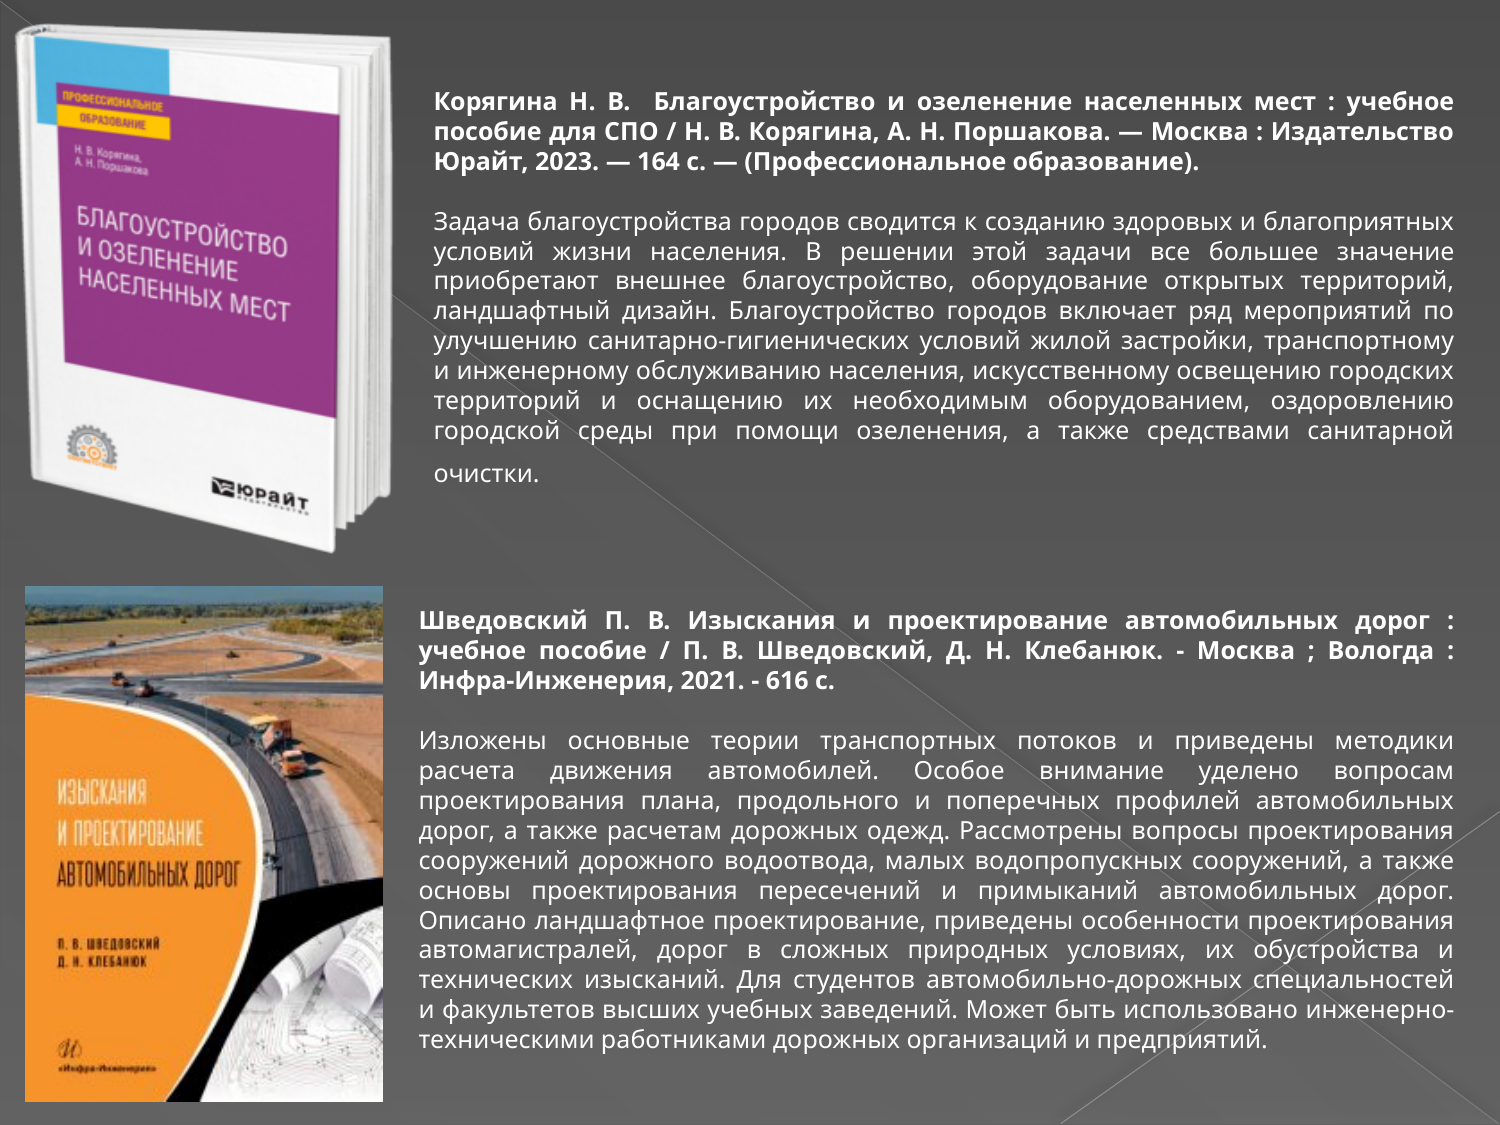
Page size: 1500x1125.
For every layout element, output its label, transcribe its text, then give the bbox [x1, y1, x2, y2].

text_box Корягина Н. В. Благоустройство и озеленение населенных мест : учебное пособие для СПО / Н. В. Корягина, А. Н. Поршакова. — Москва : Издательство Юрайт, 2023. — 164 с. — (Профессиональное образование). Задача благоустройства городов сводится к созданию здоровых и благоприятных условий жизни населения. В решении этой задачи все большее значение приобретают внешнее благоустройство, оборудование открытых территорий, ландшафтный дизайн. Благоустройство городов включает ряд мероприятий по улучшению санитарно-гигиенических условий жилой застройки, транспортному и инженерному обслуживанию населения, искусственному освещению городских территорий и оснащению их необходимым оборудованием, оздоровлению городской среды при помощи озеленения, а также средствами санитарной очистки. [418, 77, 1471, 497]
text_box Шведовский П. В. Изыскания и проектирование автомобильных дорог : учебное пособие / П. В. Шведовский, Д. Н. Клебанюк. - Москва ; Вологда : Инфра-Инженерия, 2021. - 616 с. Изложены основные теории транспортных потоков и приведены методики расчета движения автомобилей. Особое внимание уделено вопросам проектирования плана, продольного и поперечных профилей автомобильных дорог, а также расчетам дорожных одежд. Рассмотрены вопросы проектирования сооружений дорожного водоотвода, малых водопропускных сооружений, а также основы проектирования пересечений и примыканий автомобильных дорог. Описано ландшафтное проектирование, приведены особенности проектирования автомагистралей, дорог в сложных природных условиях, их обустройства и технических изысканий. Для студентов автомобильно-дорожных специальностей и факультетов высших учебных заведений. Может быть использовано инженерно-техническими работниками дорожных организаций и предприятий. [403, 597, 1471, 1062]
picture [24, 585, 383, 1102]
picture [0, 0, 408, 577]
